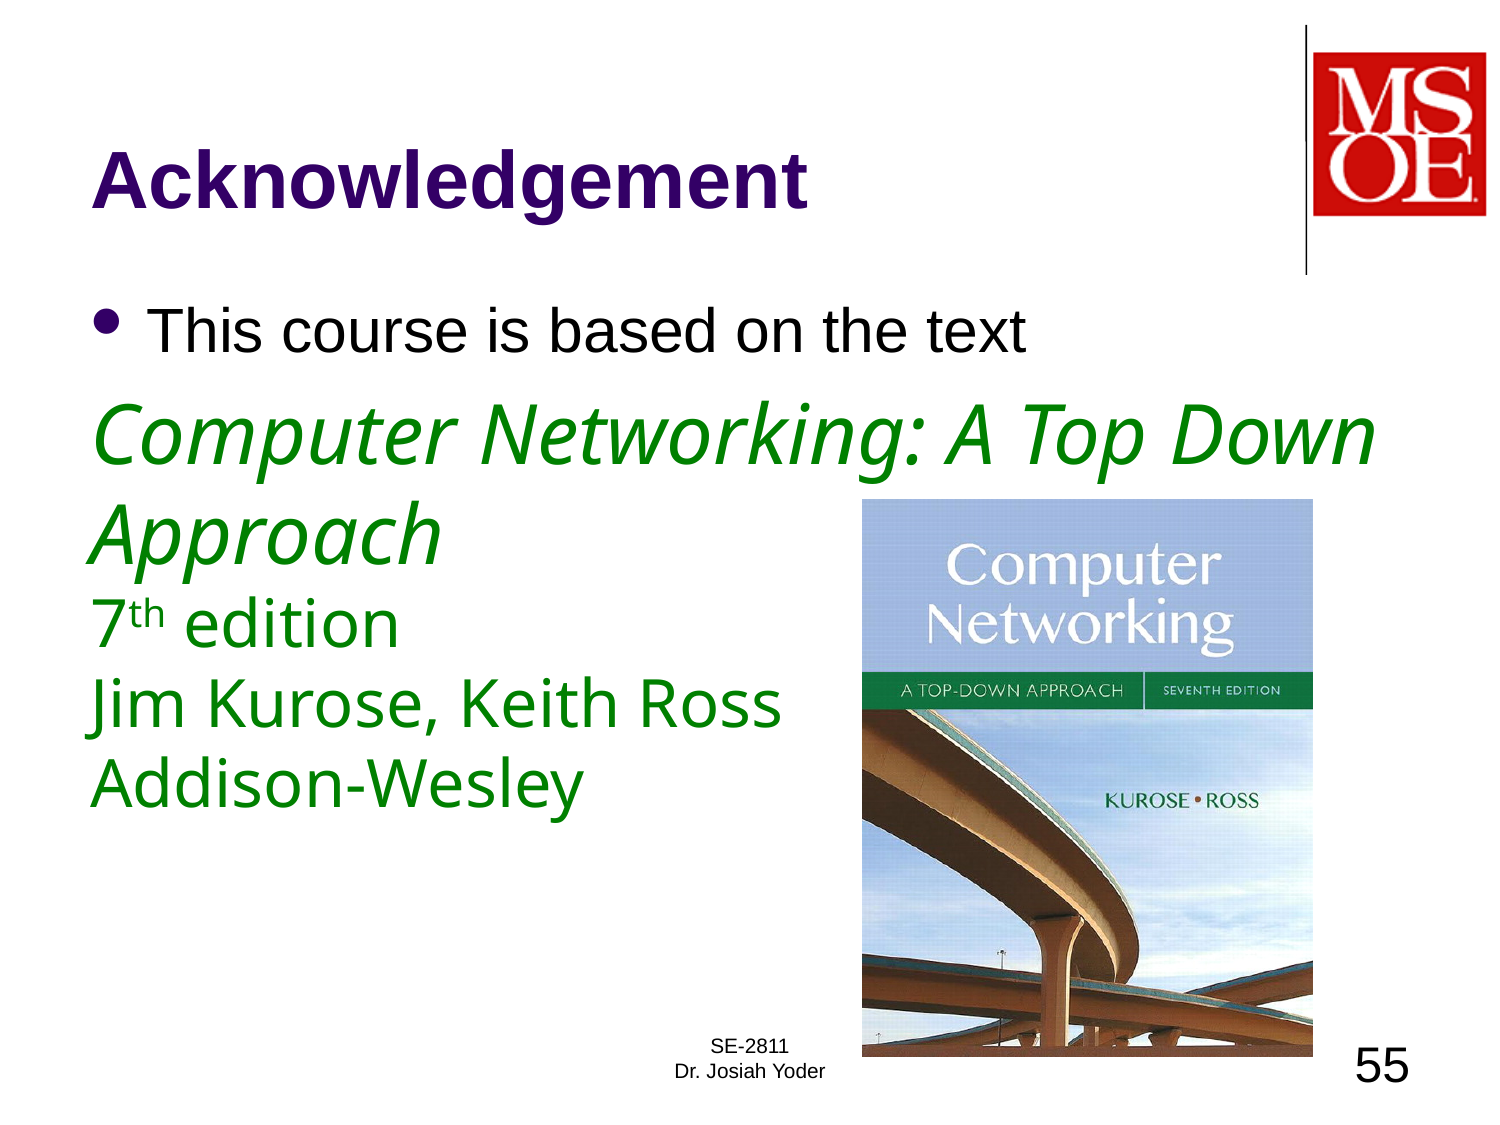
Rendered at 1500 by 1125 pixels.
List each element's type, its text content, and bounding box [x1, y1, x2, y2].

list This course is based on the text Computer Networking: A Top Down Approach 7th edition Jim Kurose, Keith Ross Addison-Wesley [74, 281, 1426, 1006]
picture [1313, 37, 1488, 232]
title Acknowledgement [74, 19, 1313, 233]
footer SE-2811 Dr. Josiah Yoder [512, 1024, 988, 1101]
slide_number 55 [1074, 1024, 1426, 1101]
picture [862, 499, 1313, 1057]
